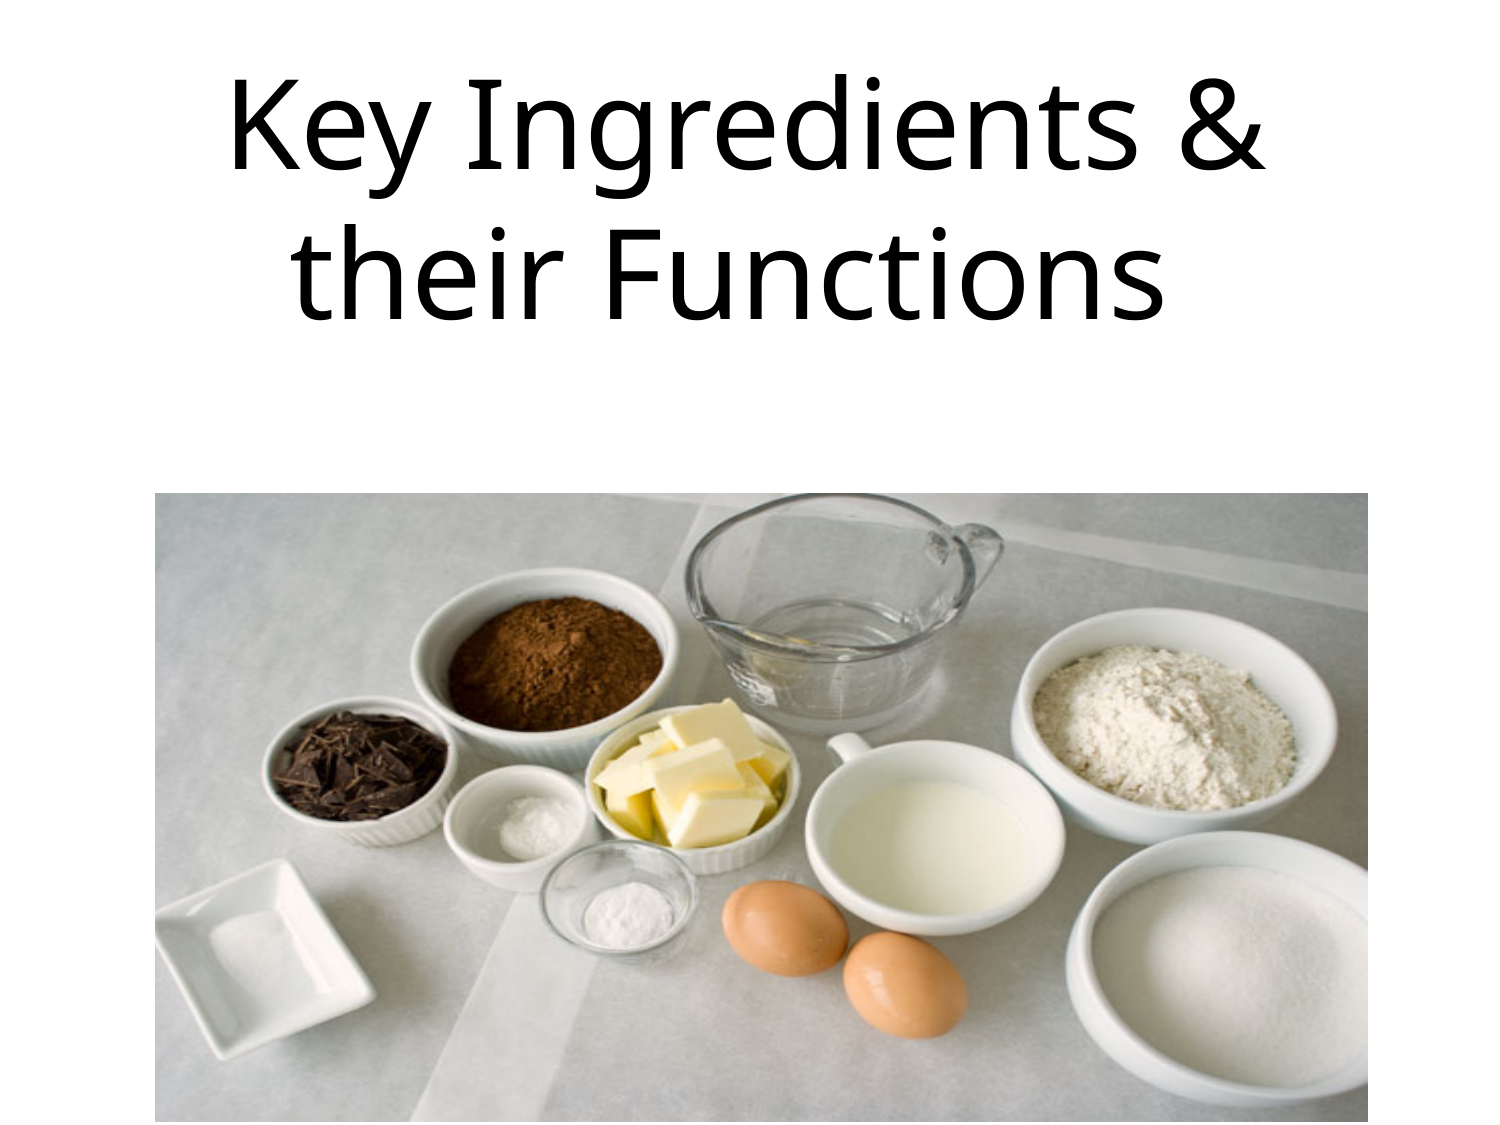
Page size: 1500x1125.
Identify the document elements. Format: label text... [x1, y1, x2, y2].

picture [155, 492, 1369, 1122]
text_box Key Ingredients & their Functions [0, 37, 1496, 353]
